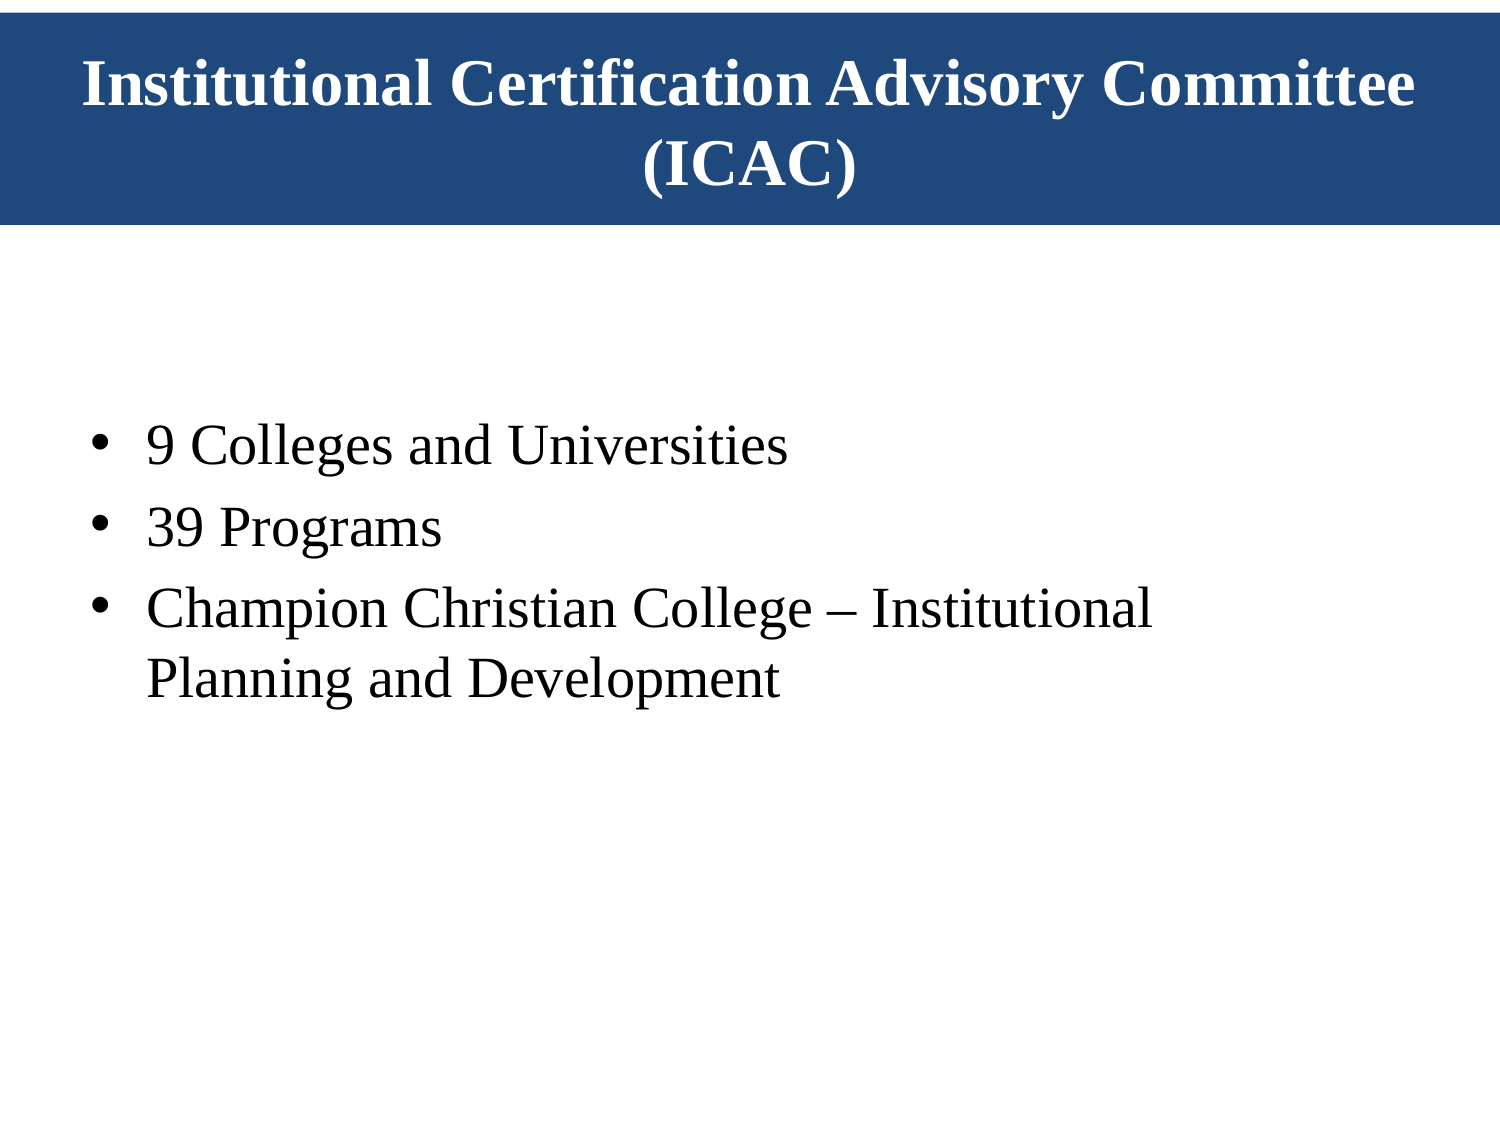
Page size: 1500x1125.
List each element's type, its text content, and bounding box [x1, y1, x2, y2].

list 9 Colleges and Universities 39 Programs Champion Christian College – Institutional Planning and Development [75, 440, 1388, 1013]
text_box [37, 199, 1463, 440]
title Institutional Certification Advisory Committee (ICAC) [0, 12, 1500, 225]
